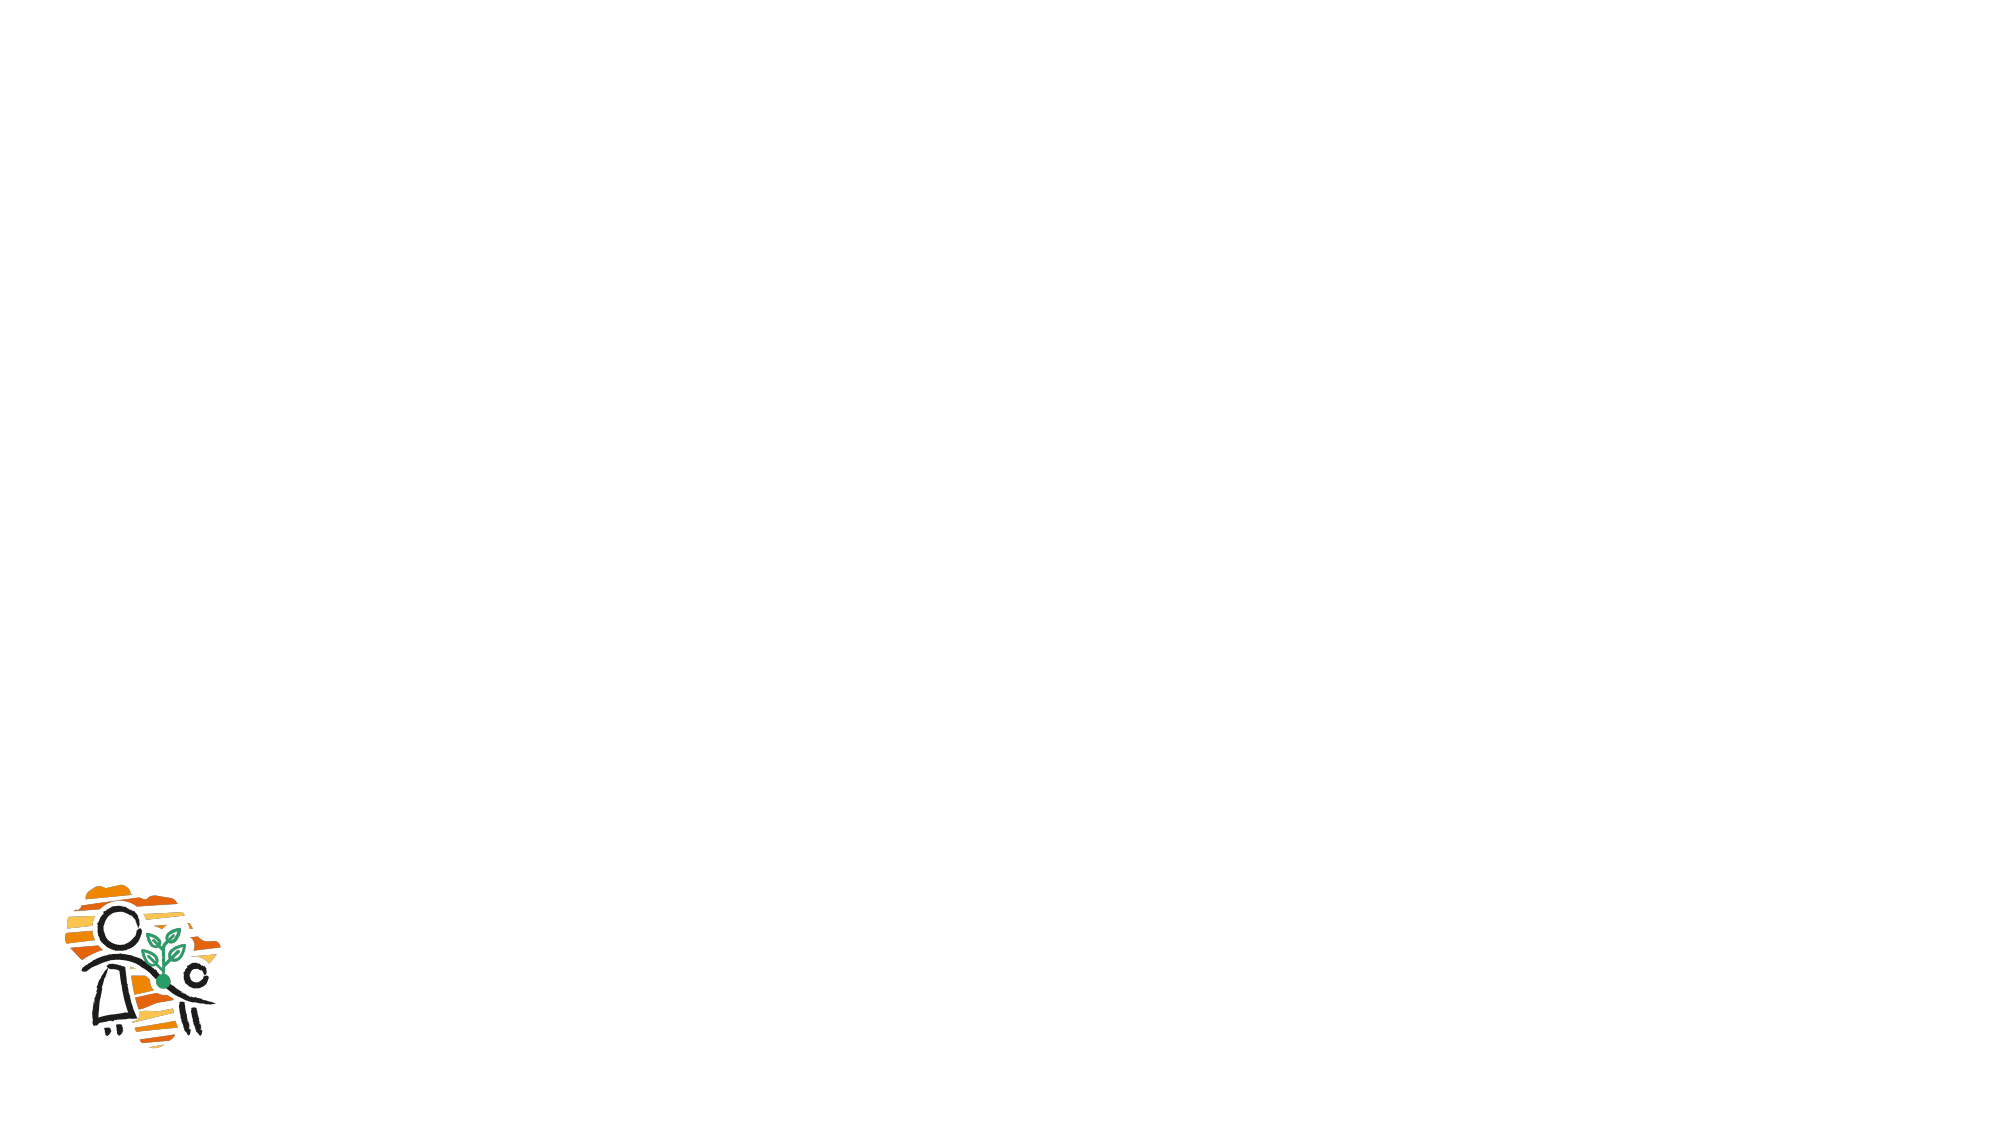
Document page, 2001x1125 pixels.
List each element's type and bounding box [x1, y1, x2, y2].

picture [54, 876, 227, 1063]
